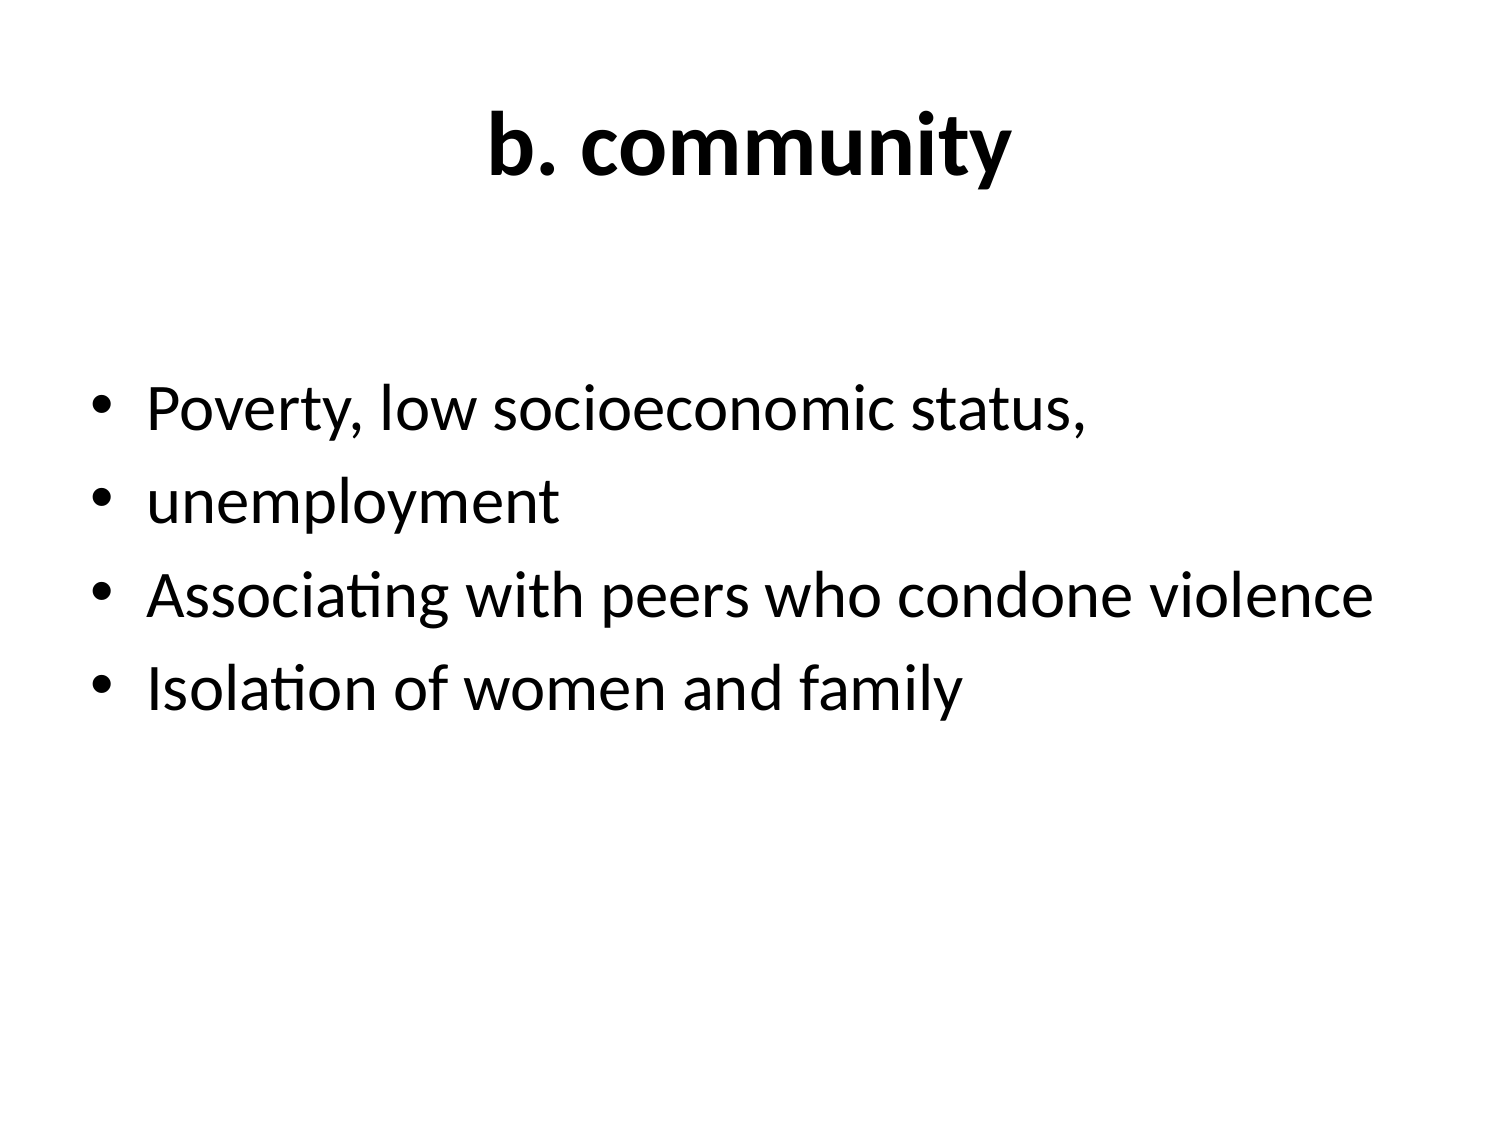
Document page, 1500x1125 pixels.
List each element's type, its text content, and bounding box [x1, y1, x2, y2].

title b. community [75, 45, 1425, 233]
list Poverty, low socioeconomic status, unemployment Associating with peers who condone violence Isolation of women and family [75, 262, 1425, 1005]
